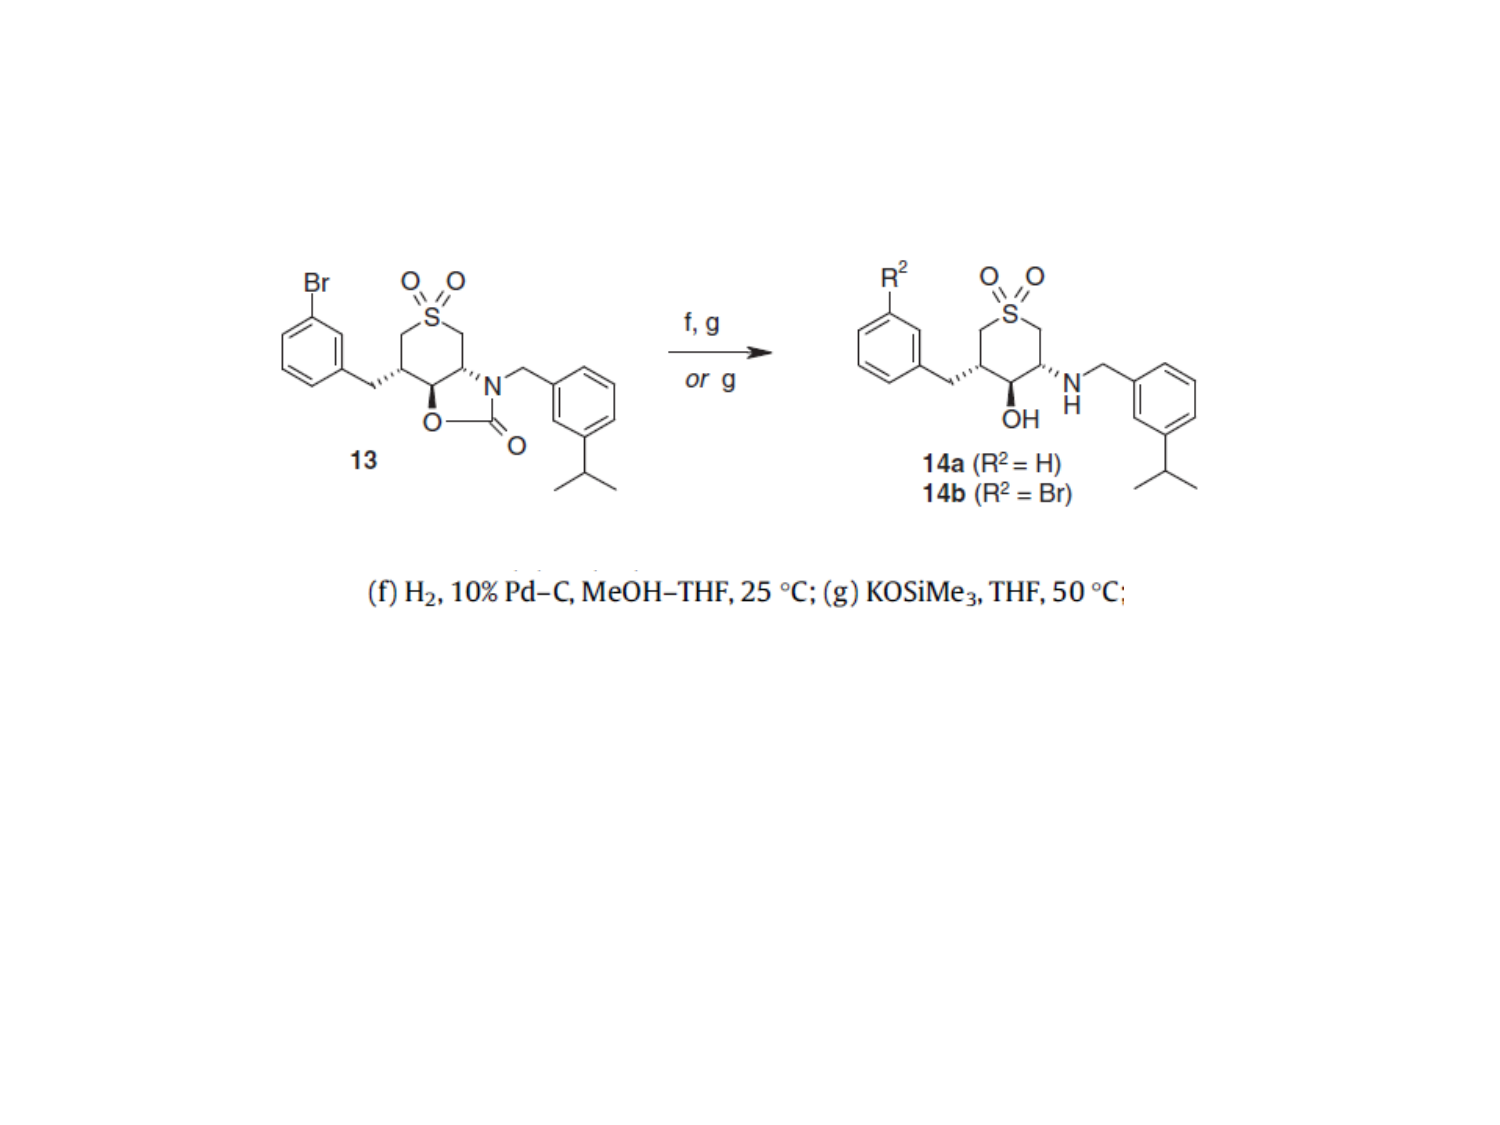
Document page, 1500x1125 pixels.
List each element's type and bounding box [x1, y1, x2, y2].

picture [367, 569, 1125, 612]
picture [249, 237, 1229, 529]
